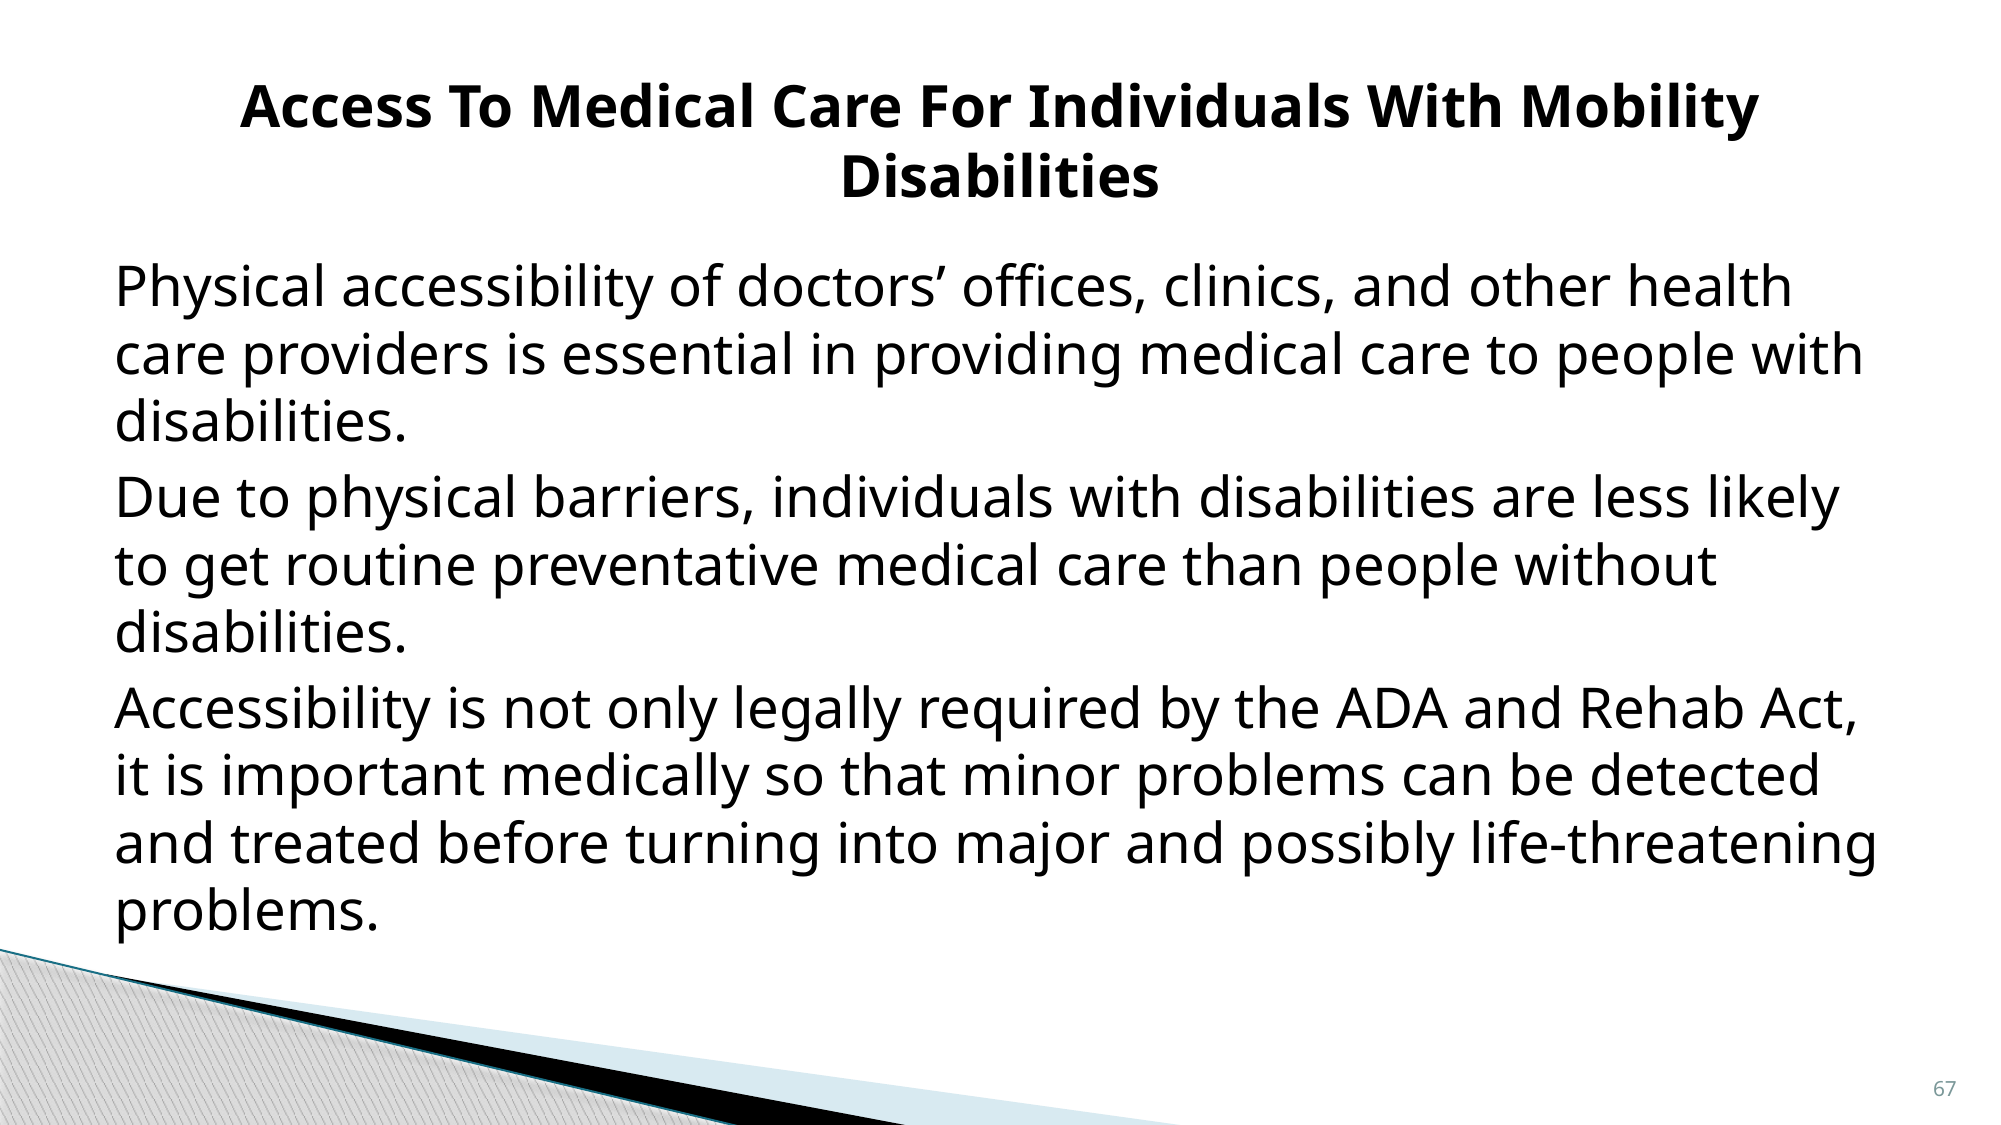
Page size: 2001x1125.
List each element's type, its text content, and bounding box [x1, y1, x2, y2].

slide_number 67 [1891, 1051, 1972, 1112]
title Access To Medical Care For Individuals With Mobility Disabilities [99, 45, 1900, 233]
list Physical accessibility of doctors’ offices, clinics, and other health care providers is essential in providing medical care to people with disabilities. Due to physical barriers, individuals with disabilities are less likely to get routine preventative medical care than people without disabilities. Accessibility is not only legally required by the ADA and Rehab Act, it is important medically so that minor problems can be detected and treated before turning into major and possibly life-threatening problems. [99, 243, 1900, 986]
